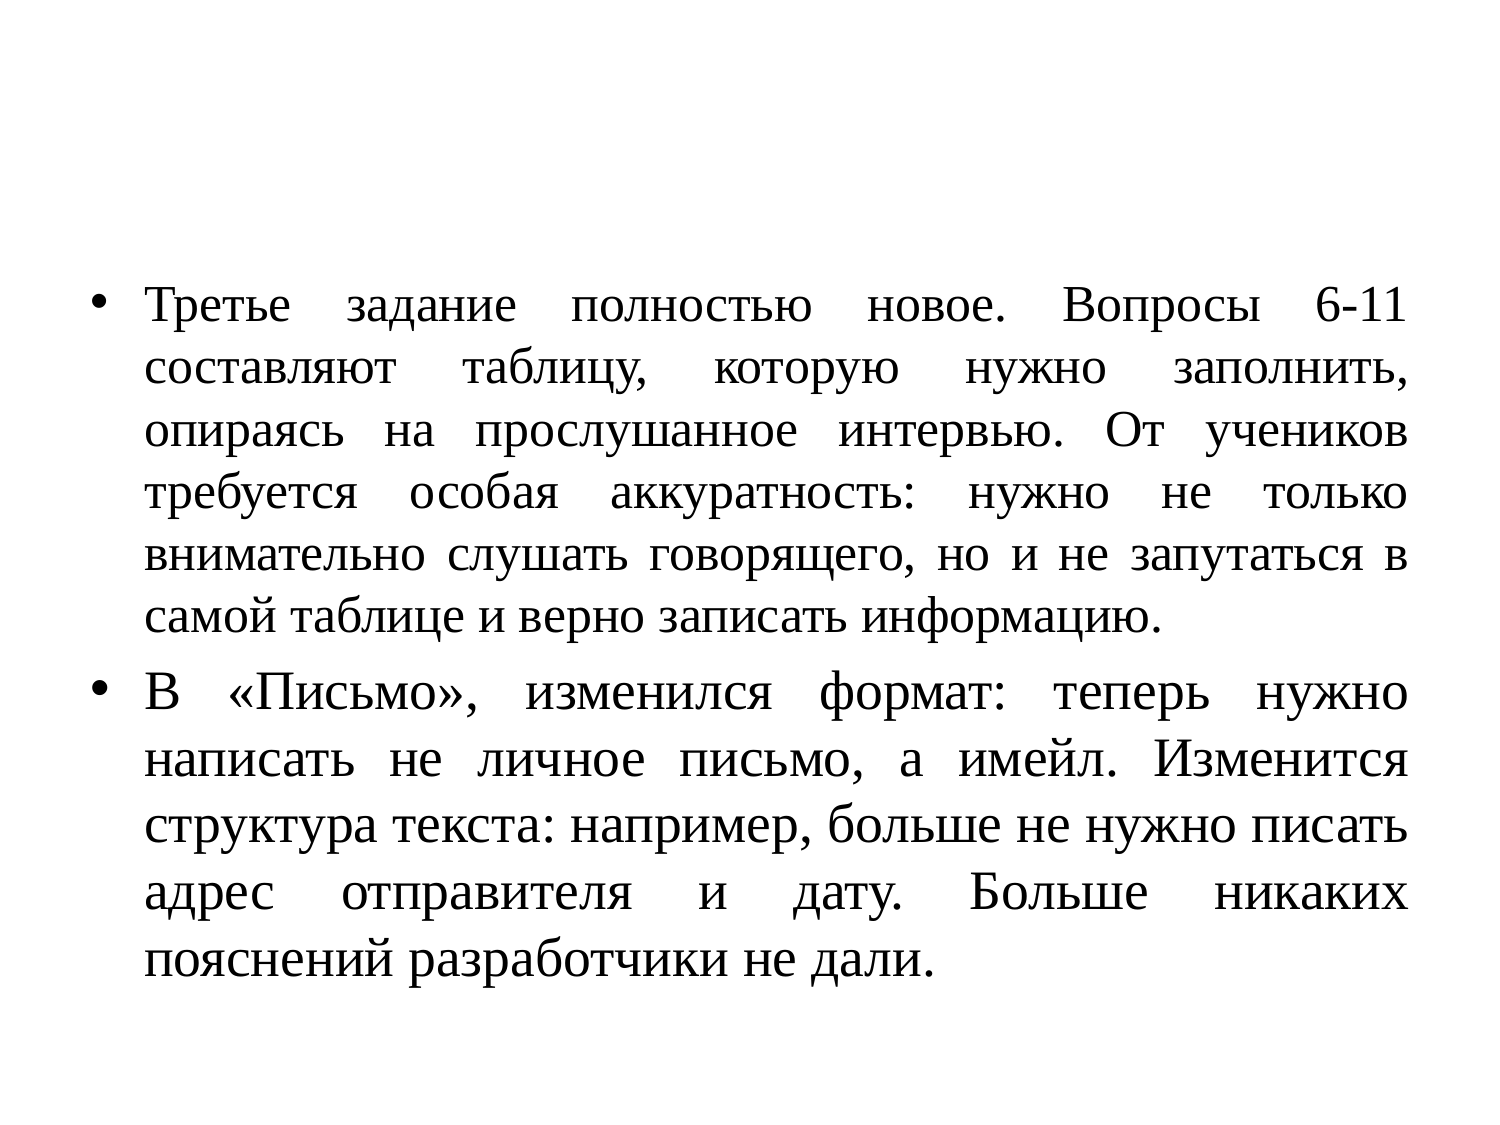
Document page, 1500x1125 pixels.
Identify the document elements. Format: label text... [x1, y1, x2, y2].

list Третье задание полностью новое. Вопросы 6-11 составляют таблицу, которую нужно заполнить, опираясь на прослушанное интервью. От учеников требуется особая аккуратность: нужно не только внимательно слушать говорящего, но и не запутаться в самой таблице и верно записать информацию. В «Письмо», изменился формат: теперь нужно написать не личное письмо, а имейл. Изменится структура текста: например, больше не нужно писать адрес отправителя и дату. Больше никаких пояснений разработчики не дали. [75, 262, 1425, 1005]
